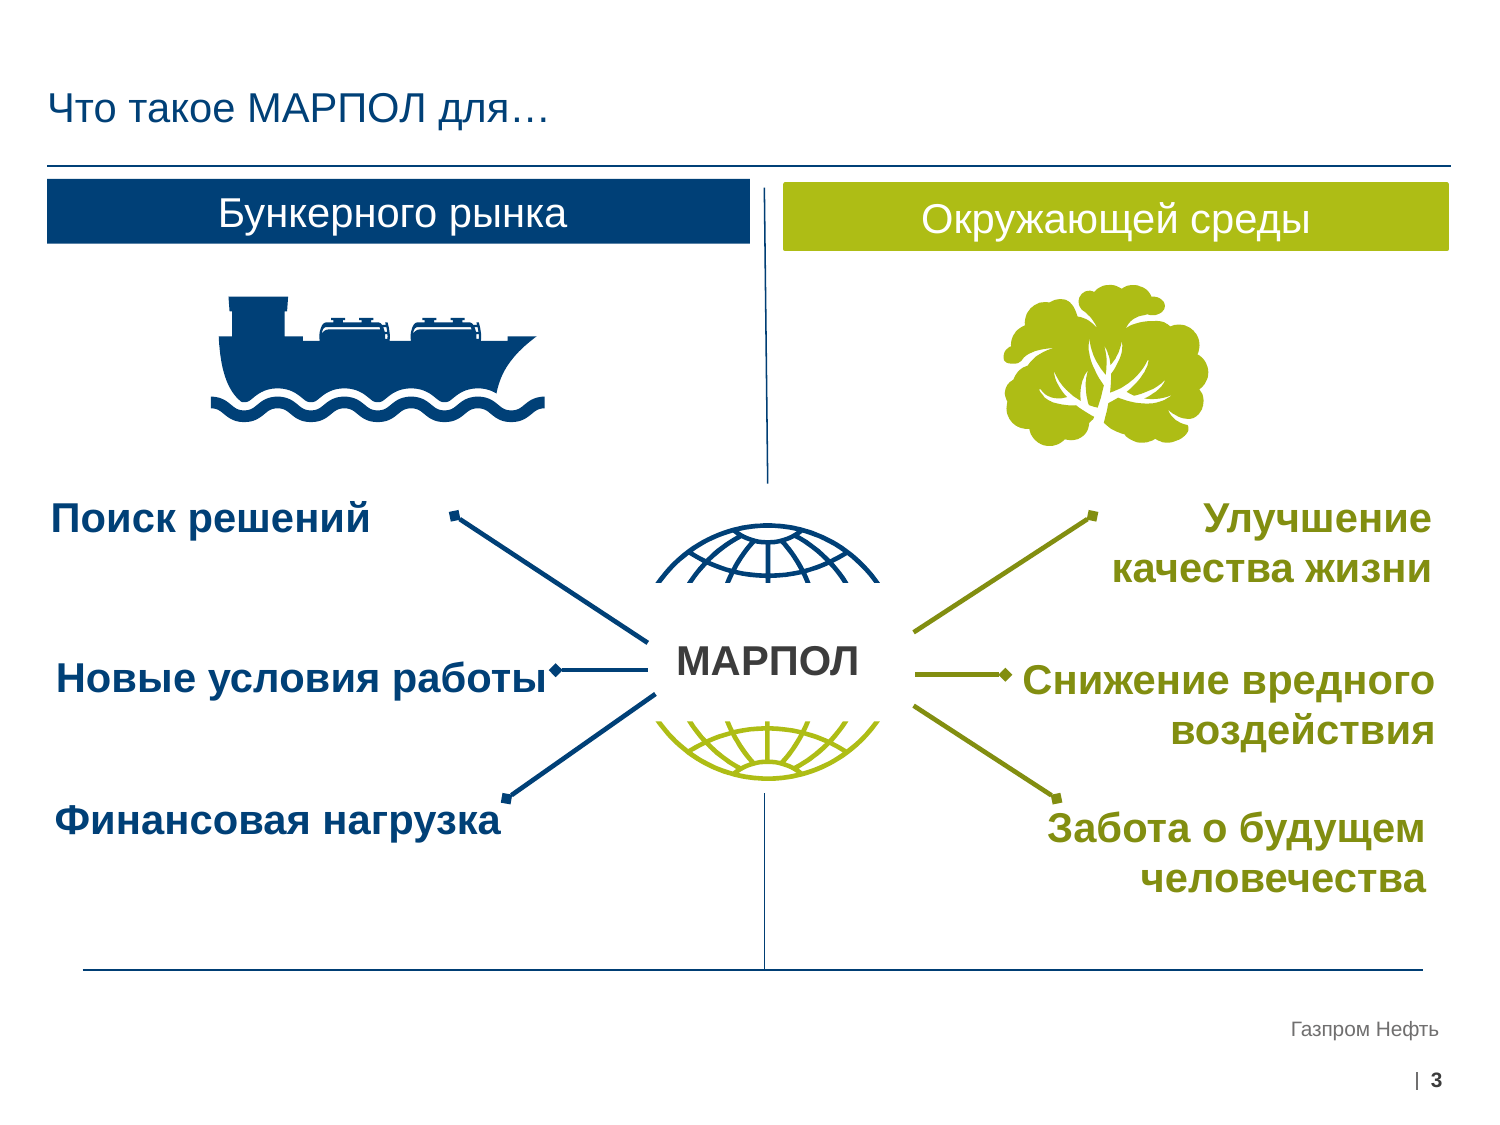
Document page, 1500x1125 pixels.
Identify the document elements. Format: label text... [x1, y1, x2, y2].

text_box [655, 523, 880, 583]
title Что такое МАРПОЛ для… [47, 30, 1452, 132]
text_box Улучшение качества жизни [1111, 483, 1444, 598]
text_box [1003, 284, 1209, 446]
text_box Новые условия работы [55, 642, 548, 708]
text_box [506, 693, 656, 799]
text_box Снижение вредного воздействия [1022, 645, 1448, 761]
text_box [764, 187, 768, 484]
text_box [913, 705, 1057, 799]
text_box Забота о будущем человечества [992, 793, 1438, 909]
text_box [913, 515, 1093, 633]
text_box Бункерного рынка [47, 178, 750, 244]
text_box Поиск решений [50, 483, 372, 549]
text_box Финансовая нагрузка [54, 785, 514, 851]
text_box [454, 515, 648, 644]
text_box [660, 721, 880, 781]
text_box [218, 296, 537, 403]
text_box МАРПОЛ [618, 595, 917, 723]
text_box Окружающей среды [783, 182, 1449, 251]
text_box [210, 396, 545, 423]
